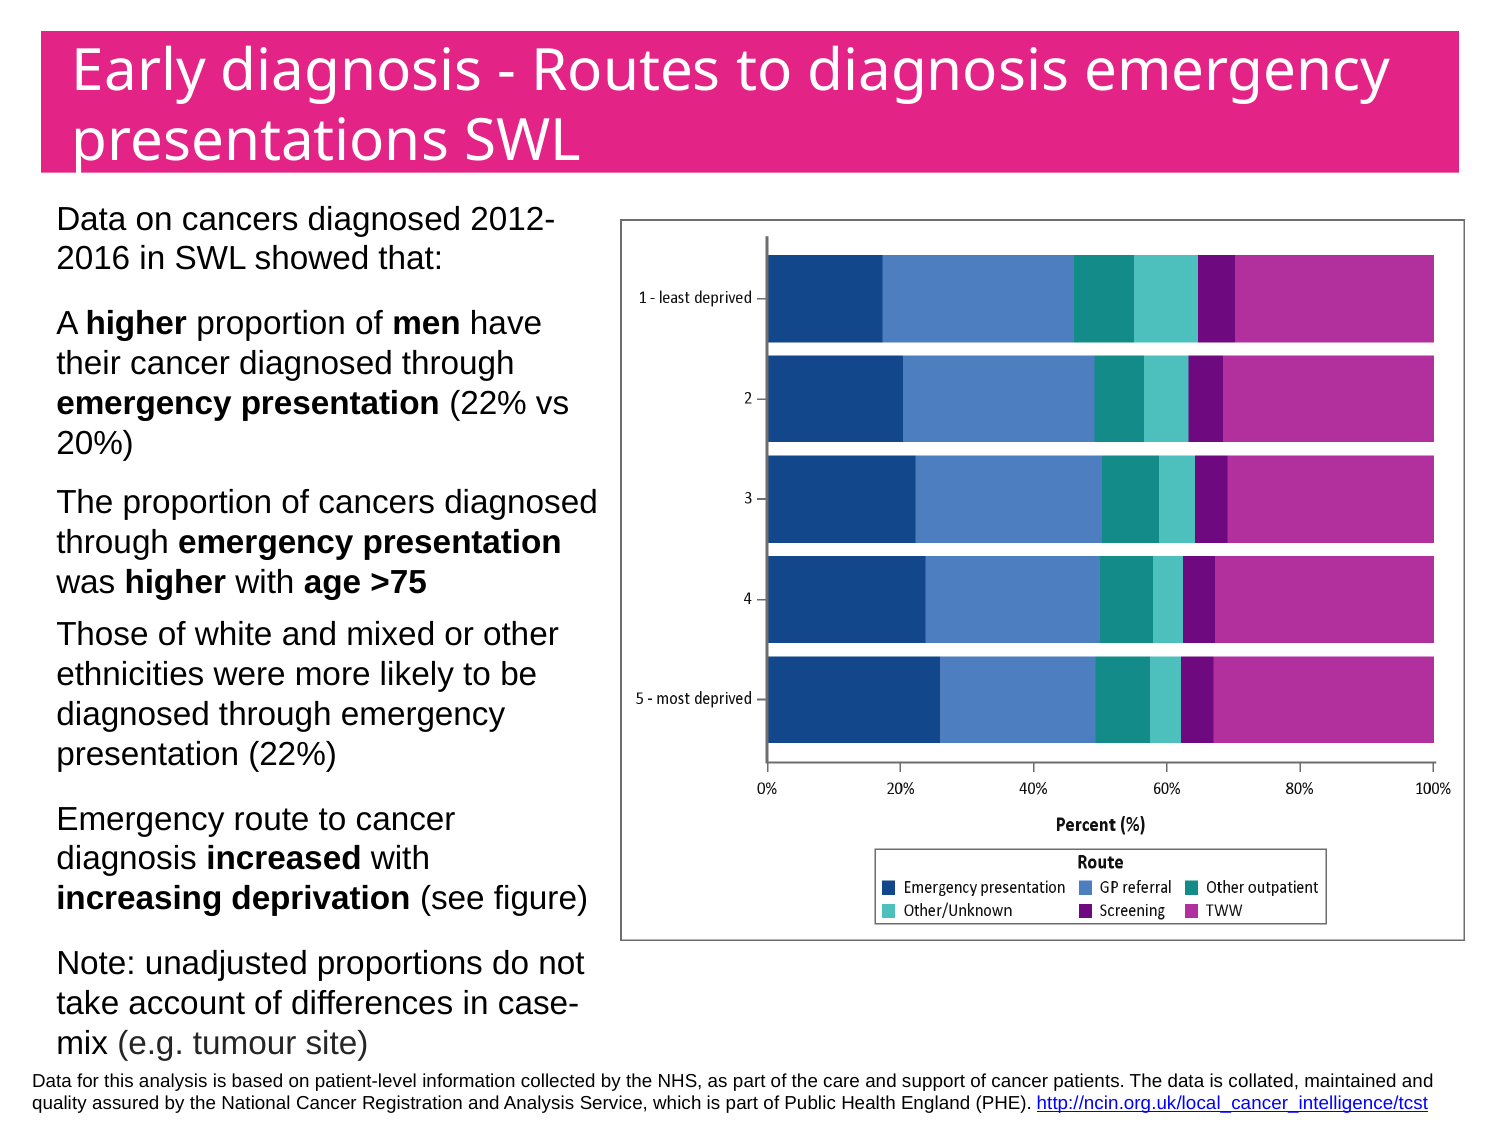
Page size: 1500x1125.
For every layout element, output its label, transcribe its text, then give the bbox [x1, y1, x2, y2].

list Data on cancers diagnosed 2012-2016 in SWL showed that: A higher proportion of men have their cancer diagnosed through emergency presentation (22% vs 20%) The proportion of cancers diagnosed through emergency presentation was higher with age >75 Those of white and mixed or other ethnicities were more likely to be diagnosed through emergency presentation (22%) Emergency route to cancer diagnosis increased with increasing deprivation (see figure) Note: unadjusted proportions do not take account of differences in case-mix (e.g. tumour site) [41, 189, 621, 1060]
title Early diagnosis - Routes to diagnosis emergency presentations SWL [41, 31, 1459, 173]
text_box Data for this analysis is based on patient-level information collected by the NHS, as part of the care and support of cancer patients. The data is collated, maintained and quality assured by the National Cancer Registration and Analysis Service, which is part of Public Health England (PHE). http://ncin.org.uk/local_cancer_intelligence/tcst [17, 1060, 1459, 1121]
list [619, 219, 1465, 941]
